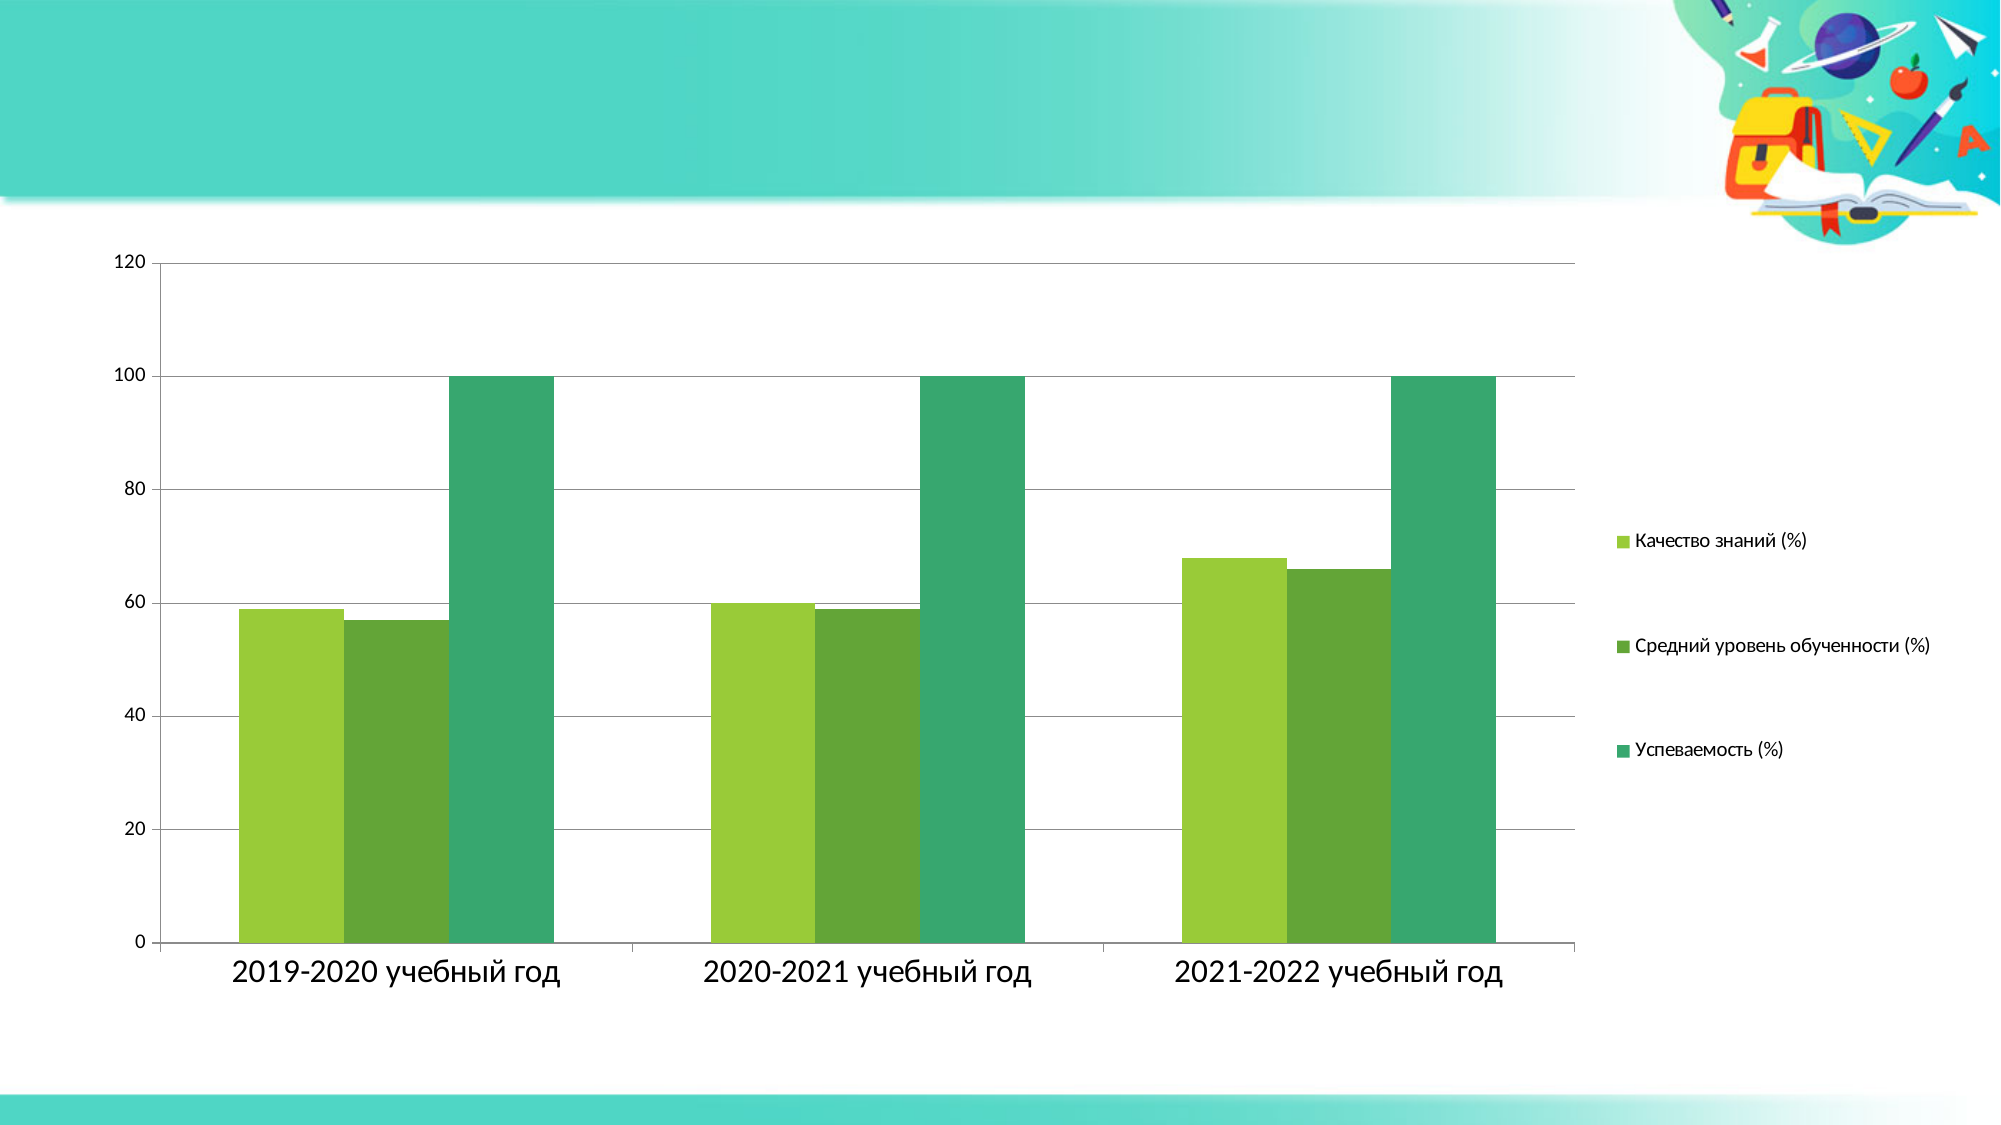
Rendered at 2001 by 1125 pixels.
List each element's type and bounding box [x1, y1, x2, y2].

chart [75, 237, 1953, 1007]
picture [0, 0, 2001, 1125]
title [47, 10, 1745, 228]
